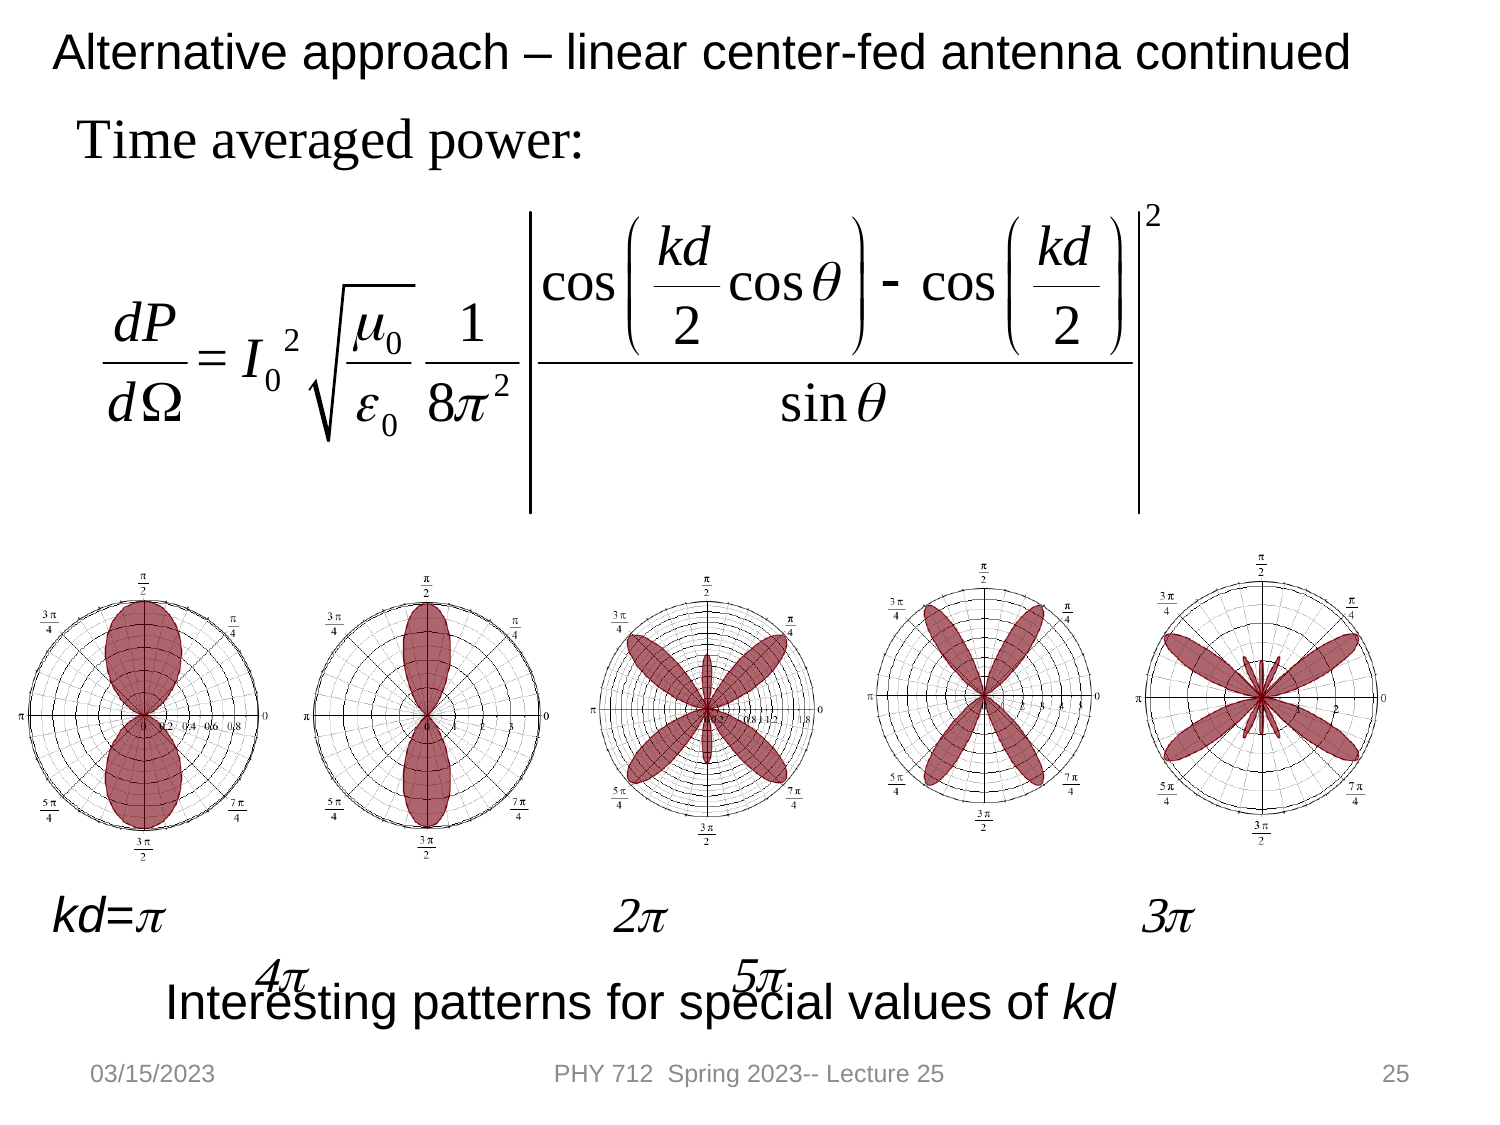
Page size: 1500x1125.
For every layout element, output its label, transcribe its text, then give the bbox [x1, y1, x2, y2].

text_box Interesting patterns for special values of kd [149, 962, 1425, 1038]
slide_number 25 [1074, 1042, 1425, 1103]
text_box Alternative approach – linear center-fed antenna continued [37, 12, 1463, 88]
picture [0, 543, 1416, 868]
text_box kd=p 2p 3p 4p 5p [37, 874, 1463, 1010]
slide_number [75, 1042, 425, 1103]
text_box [68, 106, 1172, 526]
footer PHY 712 Spring 2023-- Lecture 25 [512, 1042, 988, 1103]
